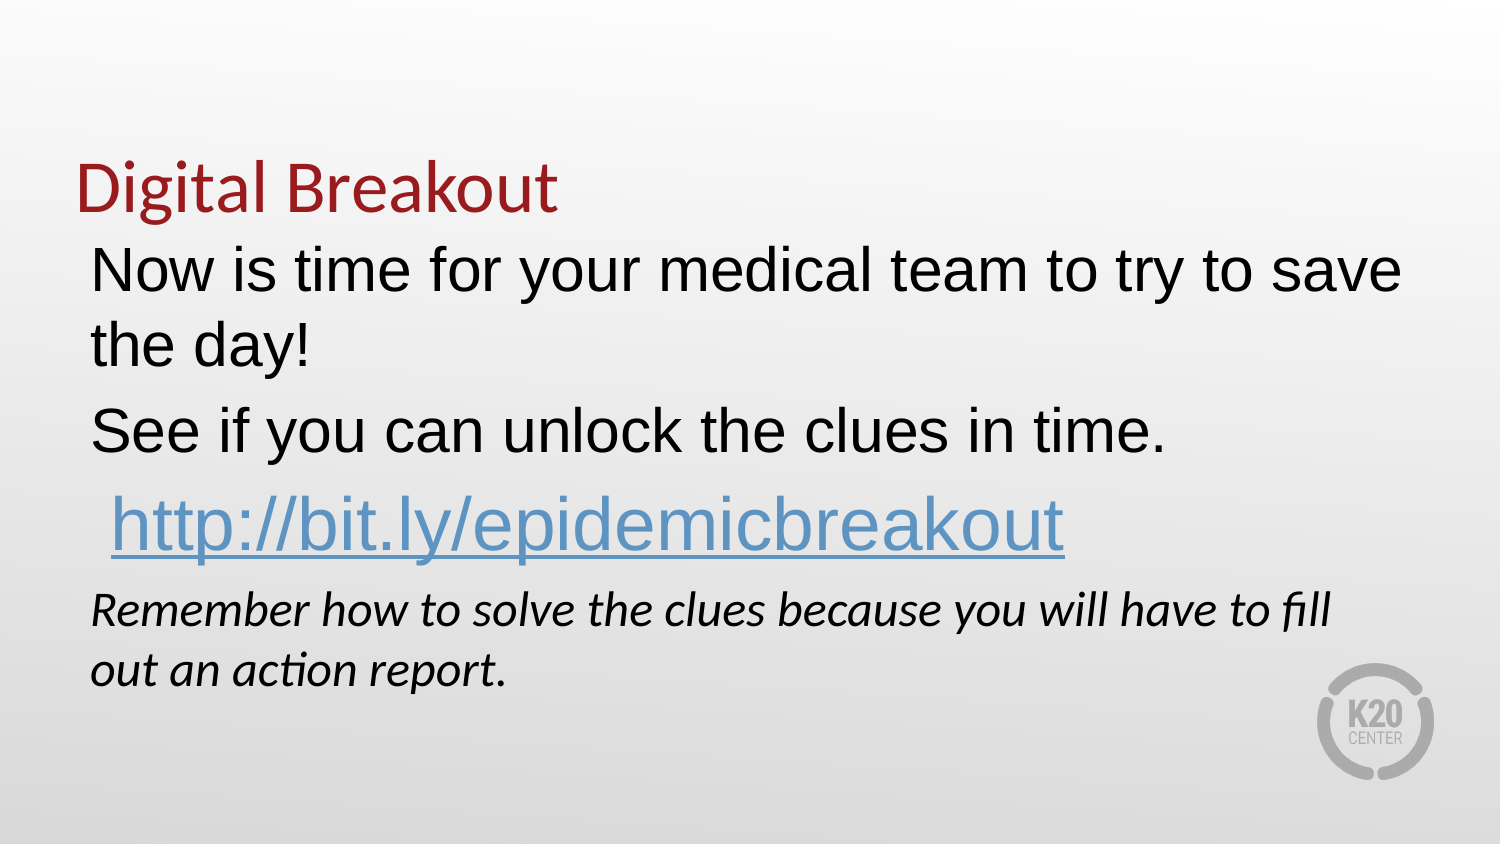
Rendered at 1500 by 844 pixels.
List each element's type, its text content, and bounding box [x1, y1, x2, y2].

picture [1300, 646, 1451, 797]
list Now is time for your medical team to try to save the day! See if you can unlock the clues in time. http://bit.ly/epidemicbreakout Remember how to solve the clues because you will have to fill out an action report. [75, 221, 1425, 762]
title Digital Breakout [75, 86, 1425, 221]
